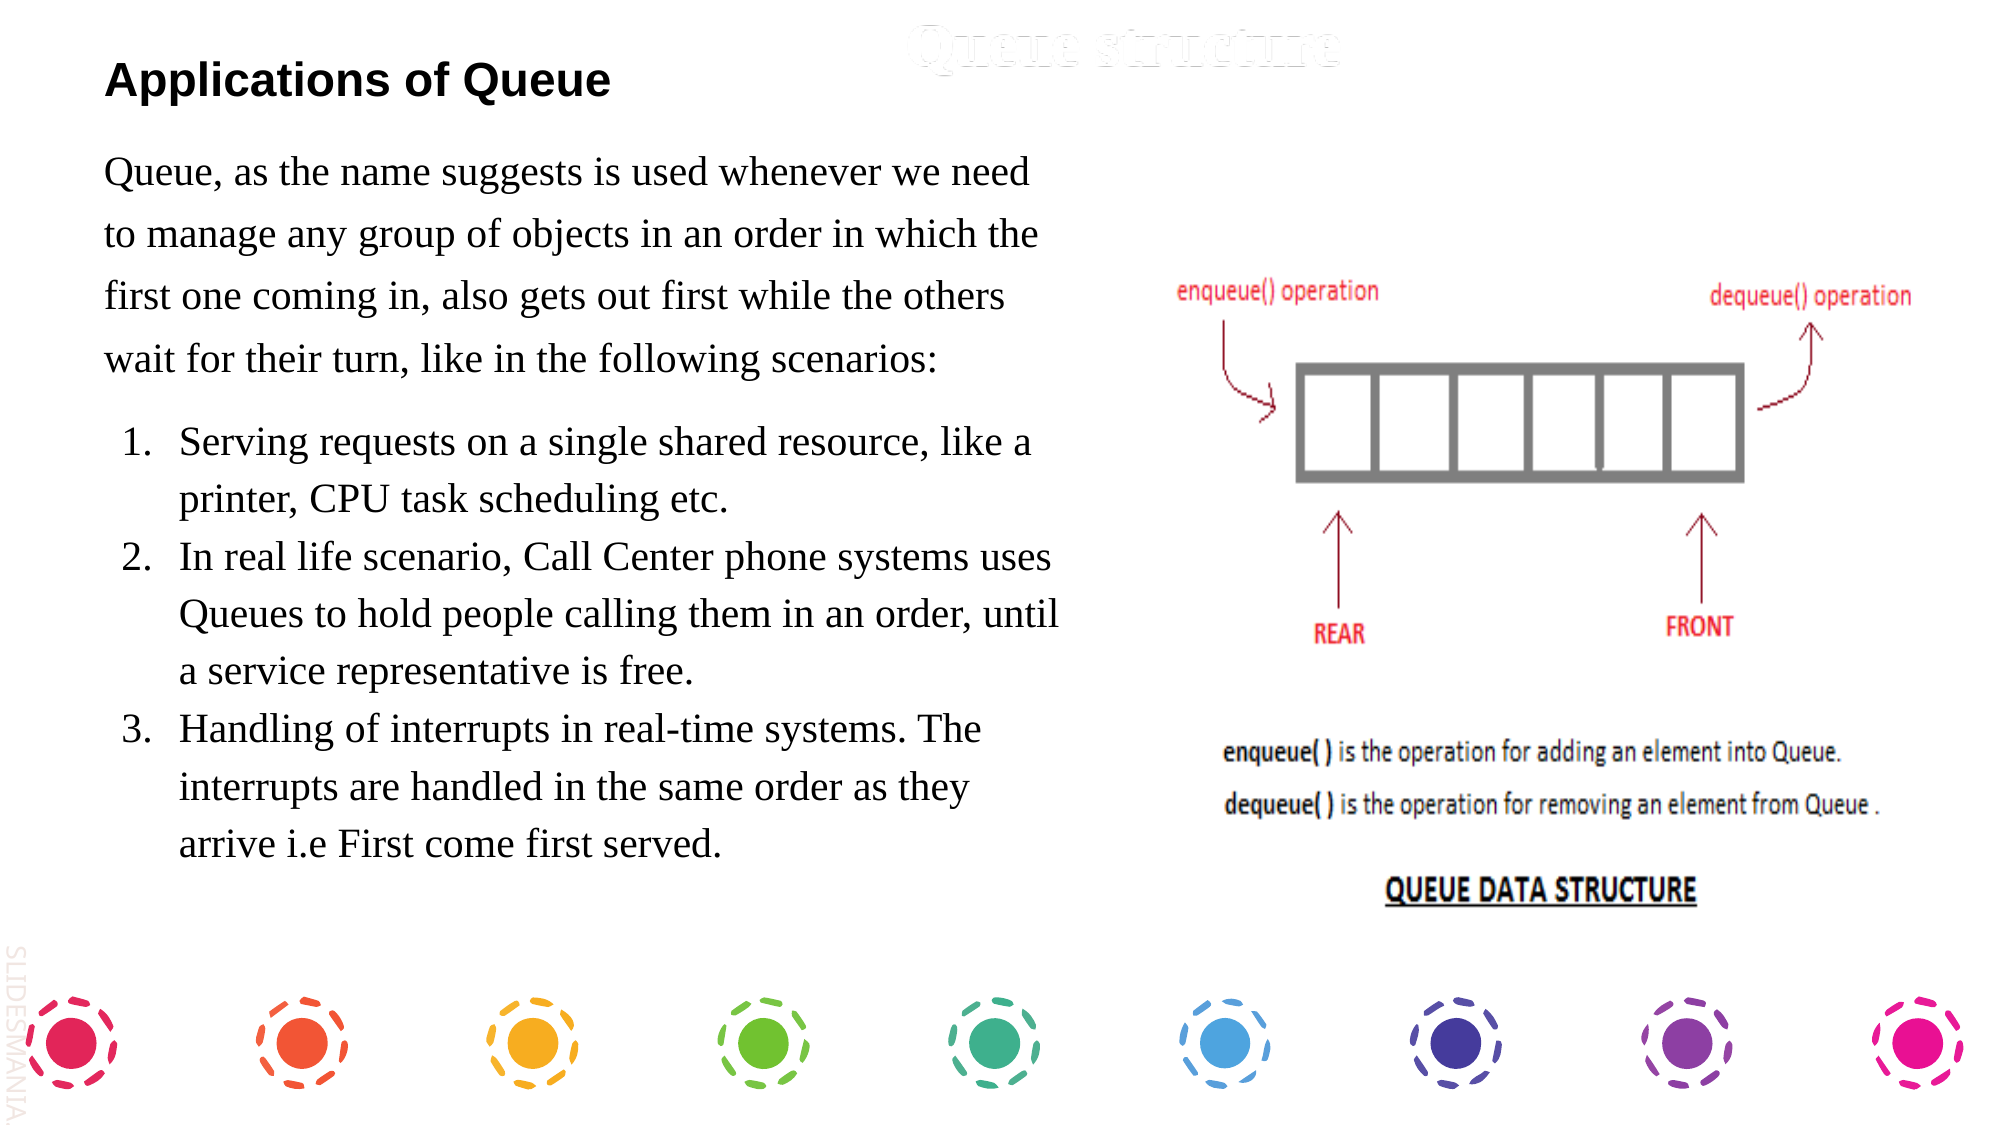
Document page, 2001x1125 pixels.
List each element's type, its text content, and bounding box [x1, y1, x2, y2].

text_box Applications of Queue Queue, as the name suggests is used whenever we need to manage any group of objects in an order in which the first one coming in, also gets out first while the others wait for their turn, like in the following scenarios: Serving requests on a single shared resource, like a printer, CPU task scheduling etc. In real life scenario, Call Center phone systems uses Queues to hold people calling them in an order, until a service representative is free. Handling of interrupts in real-time systems. The interrupts are handled in the same order as they arrive i.e First come first served. [88, 24, 1088, 849]
picture [476, 24, 1973, 925]
